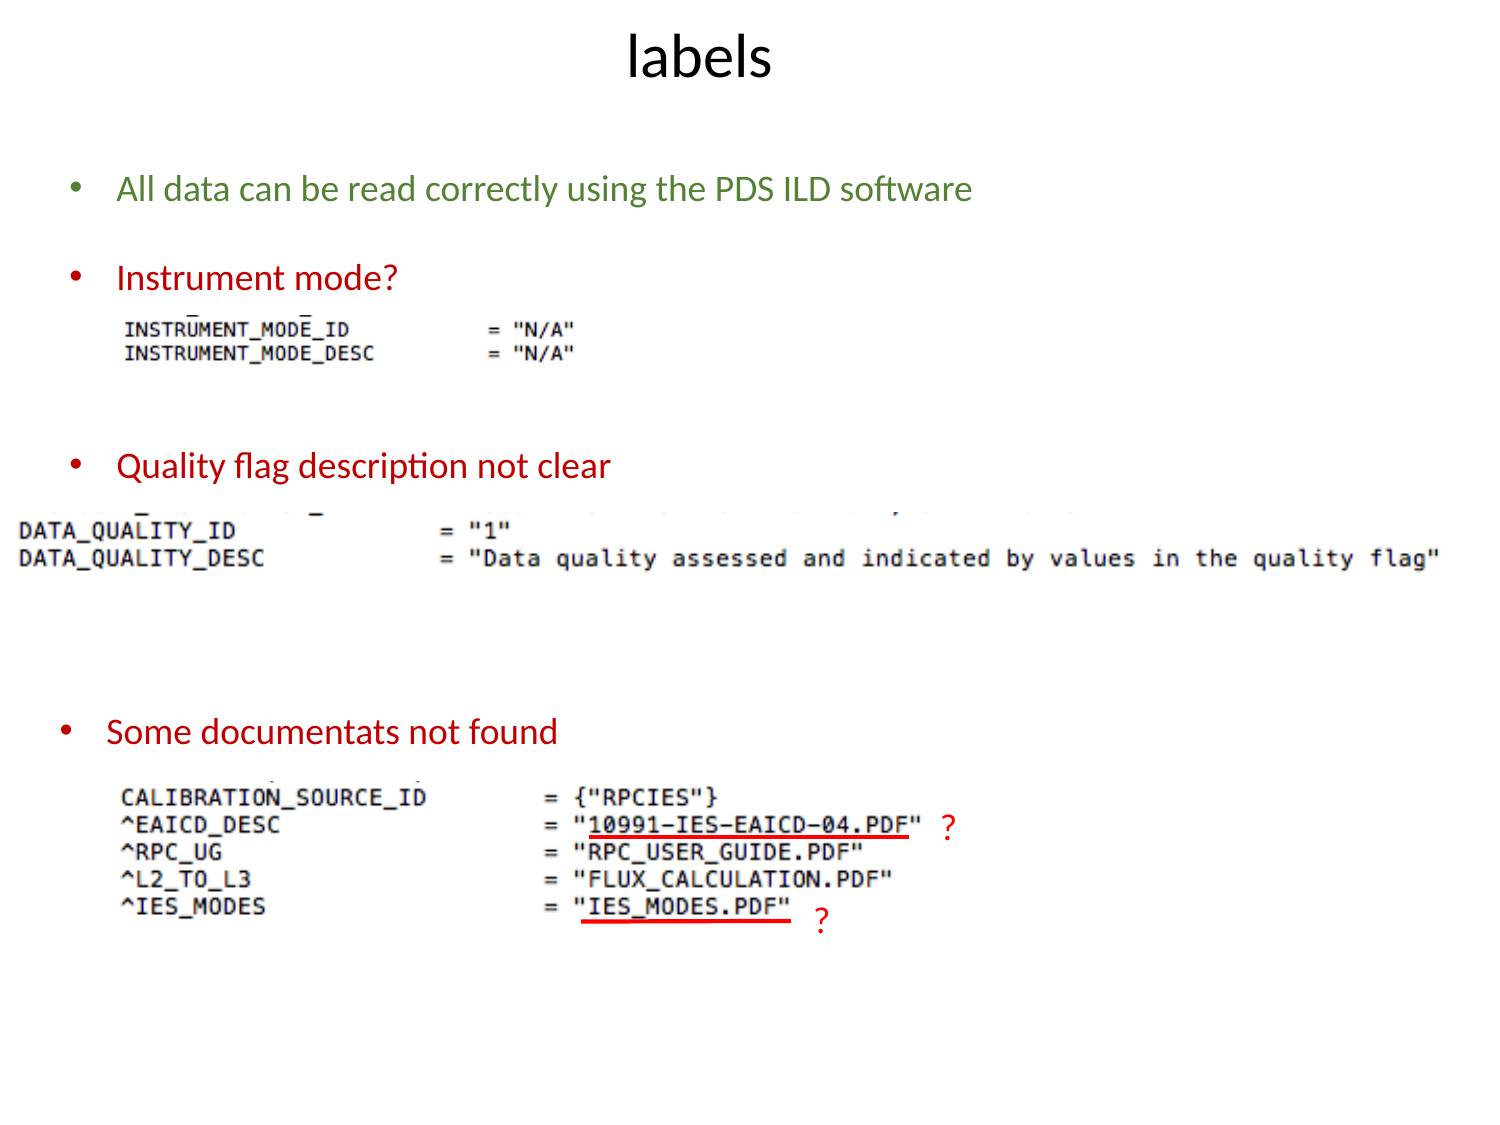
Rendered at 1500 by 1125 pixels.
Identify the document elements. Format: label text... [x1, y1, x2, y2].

text_box Quality flag description not clear [54, 434, 866, 512]
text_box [117, 781, 1018, 950]
text_box Instrument mode? [54, 245, 533, 306]
text_box Some documentats not found [44, 699, 1090, 760]
picture [117, 315, 623, 368]
text_box labels [461, 7, 789, 97]
picture [13, 512, 1494, 592]
text_box All data can be read correctly using the PDS ILD software [54, 156, 1181, 217]
